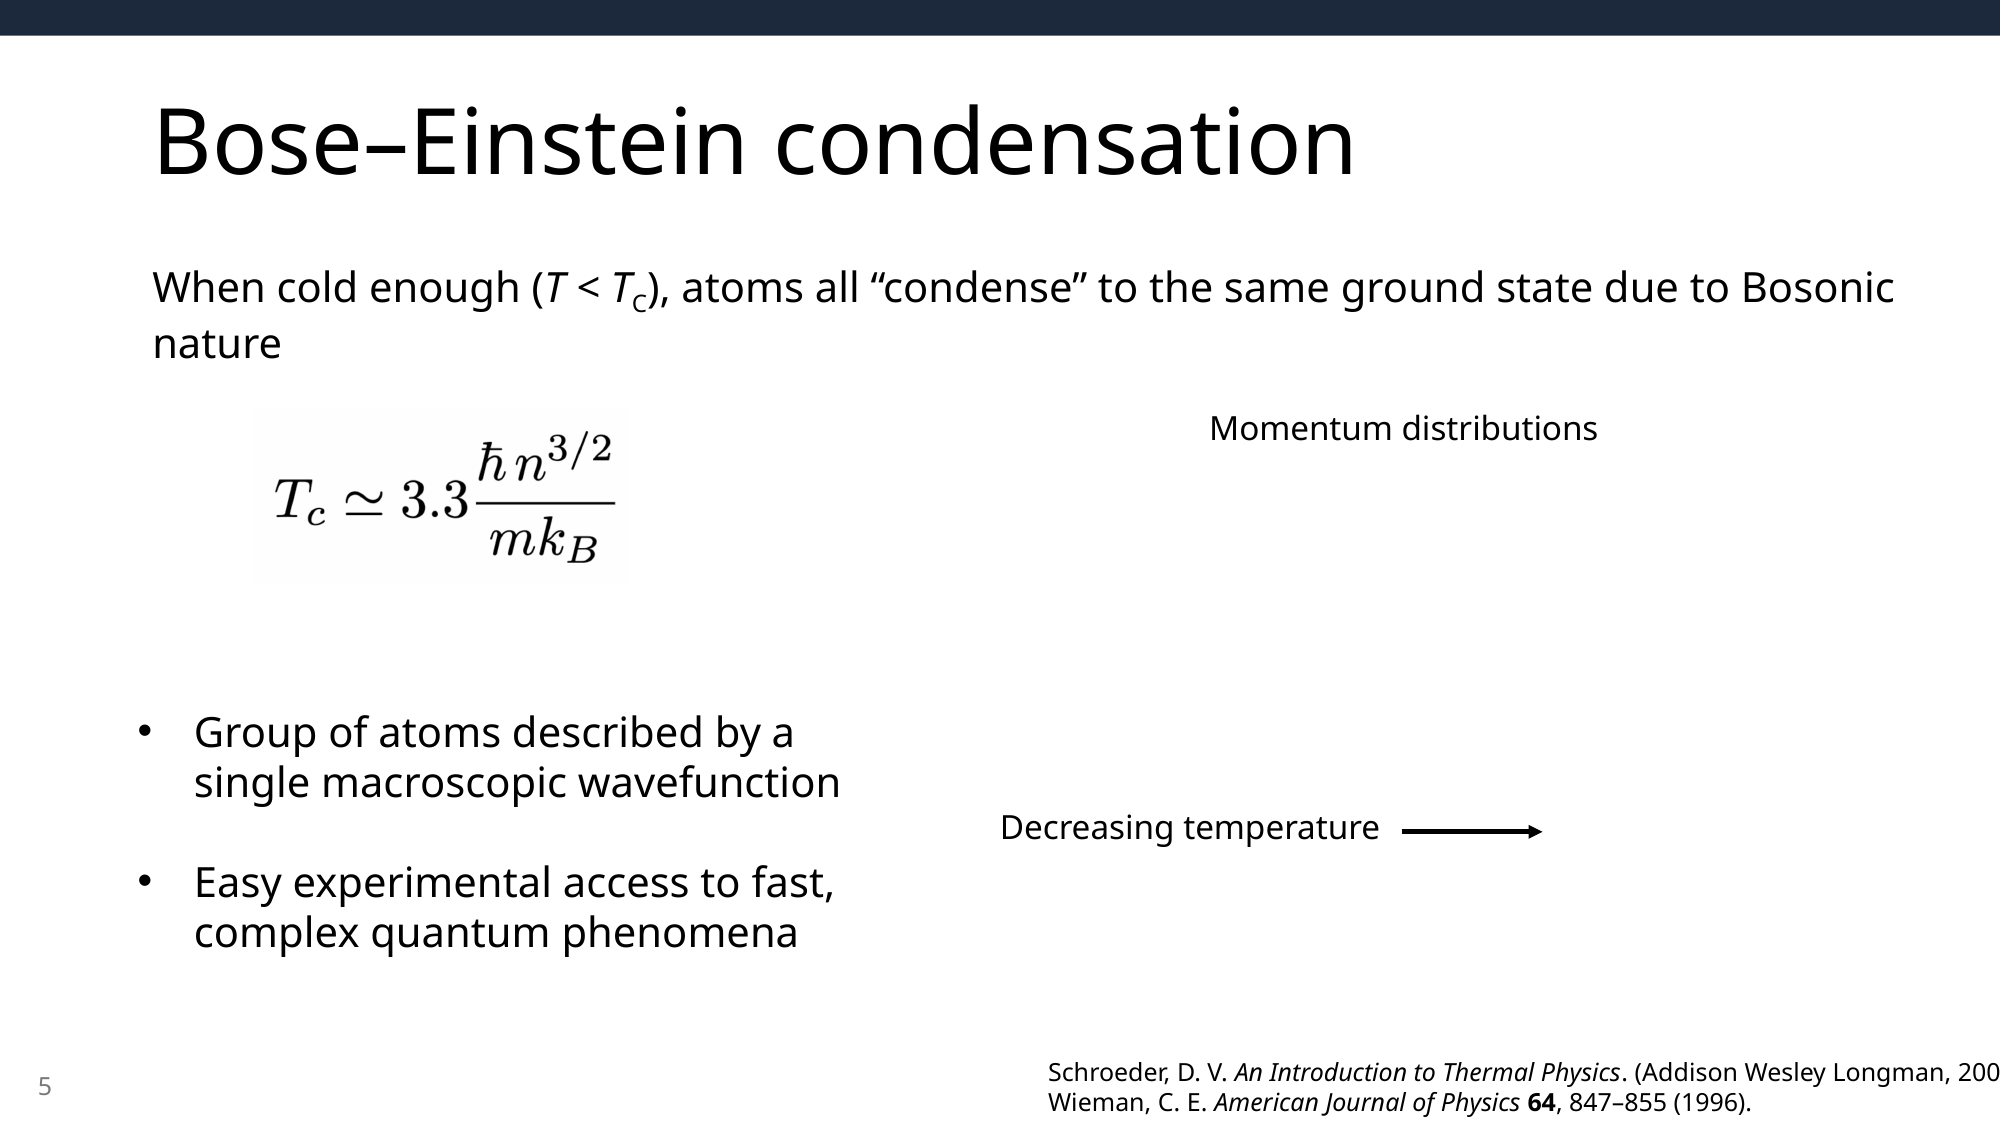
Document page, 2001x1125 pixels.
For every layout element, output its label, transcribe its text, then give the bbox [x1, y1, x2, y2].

picture [940, 436, 1863, 833]
text_box 5 [22, 1057, 473, 1117]
text_box Bose–Einstein condensation [137, 35, 1863, 254]
text_box [0, 0, 2000, 37]
text_box Group of atoms described by a single macroscopic wavefunction Easy experimental access to fast, complex quantum phenomena [123, 698, 868, 1013]
picture [252, 409, 630, 583]
text_box Decreasing temperature [985, 833, 1396, 854]
text_box Schroeder, D. V. An Introduction to Thermal Physics. (Addison Wesley Longman, 2000). Wieman, C. E. American Journal of Physics 64, 847–855 (1996). [1033, 1049, 2000, 1124]
text_box When cold enough (T < TC), atoms all “condense” to the same ground state due to Bosonic nature [137, 253, 1920, 375]
text_box Momentum distributions [1194, 399, 1614, 436]
